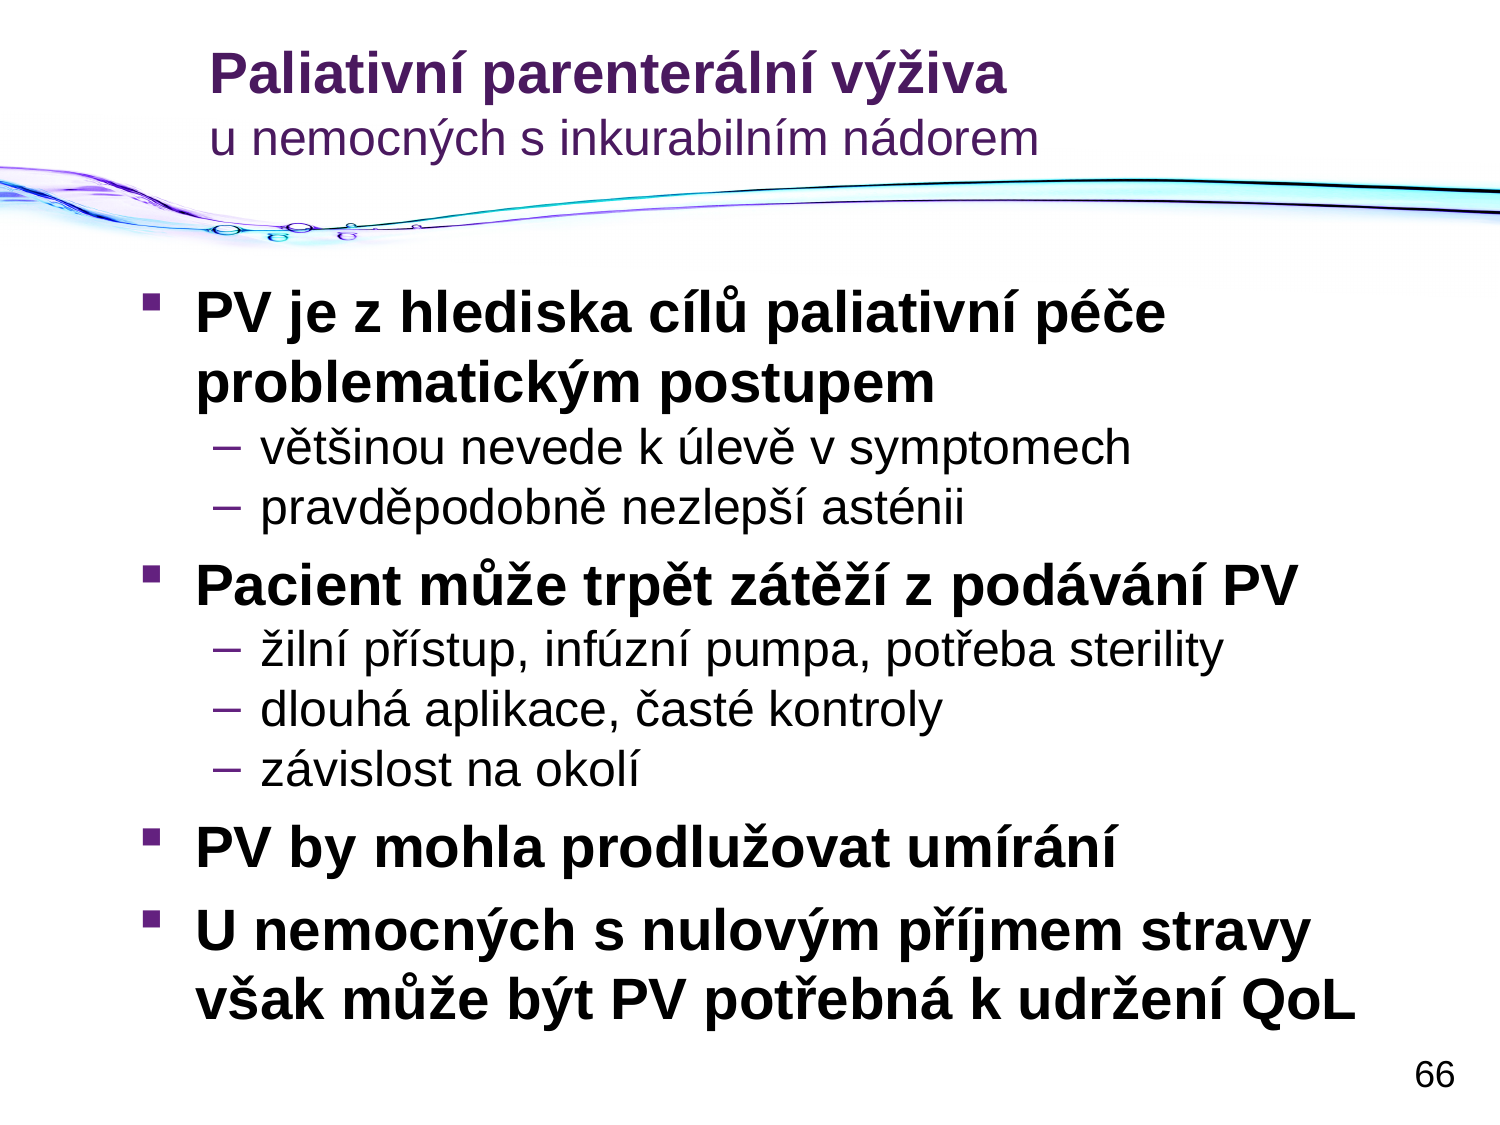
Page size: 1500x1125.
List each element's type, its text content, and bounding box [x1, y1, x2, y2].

title Paliativní parenterální výživa u nemocných s inkurabilním nádorem [194, 7, 1471, 173]
picture [0, 112, 1500, 299]
slide_number 66 [1120, 1042, 1471, 1103]
list PV je z hlediska cílů paliativní péče problematickým postupem většinou nevede k úlevě v symptomech pravděpodobně nezlepší asténii Pacient může trpět zátěží z podávání PV žilní přístup, infúzní pumpa, potřeba sterility dlouhá aplikace, časté kontroly závislost na okolí PV by mohla prodlužovat umírání U nemocných s nulovým příjmem stravy však může být PV potřebná k udržení QoL [123, 267, 1400, 1059]
